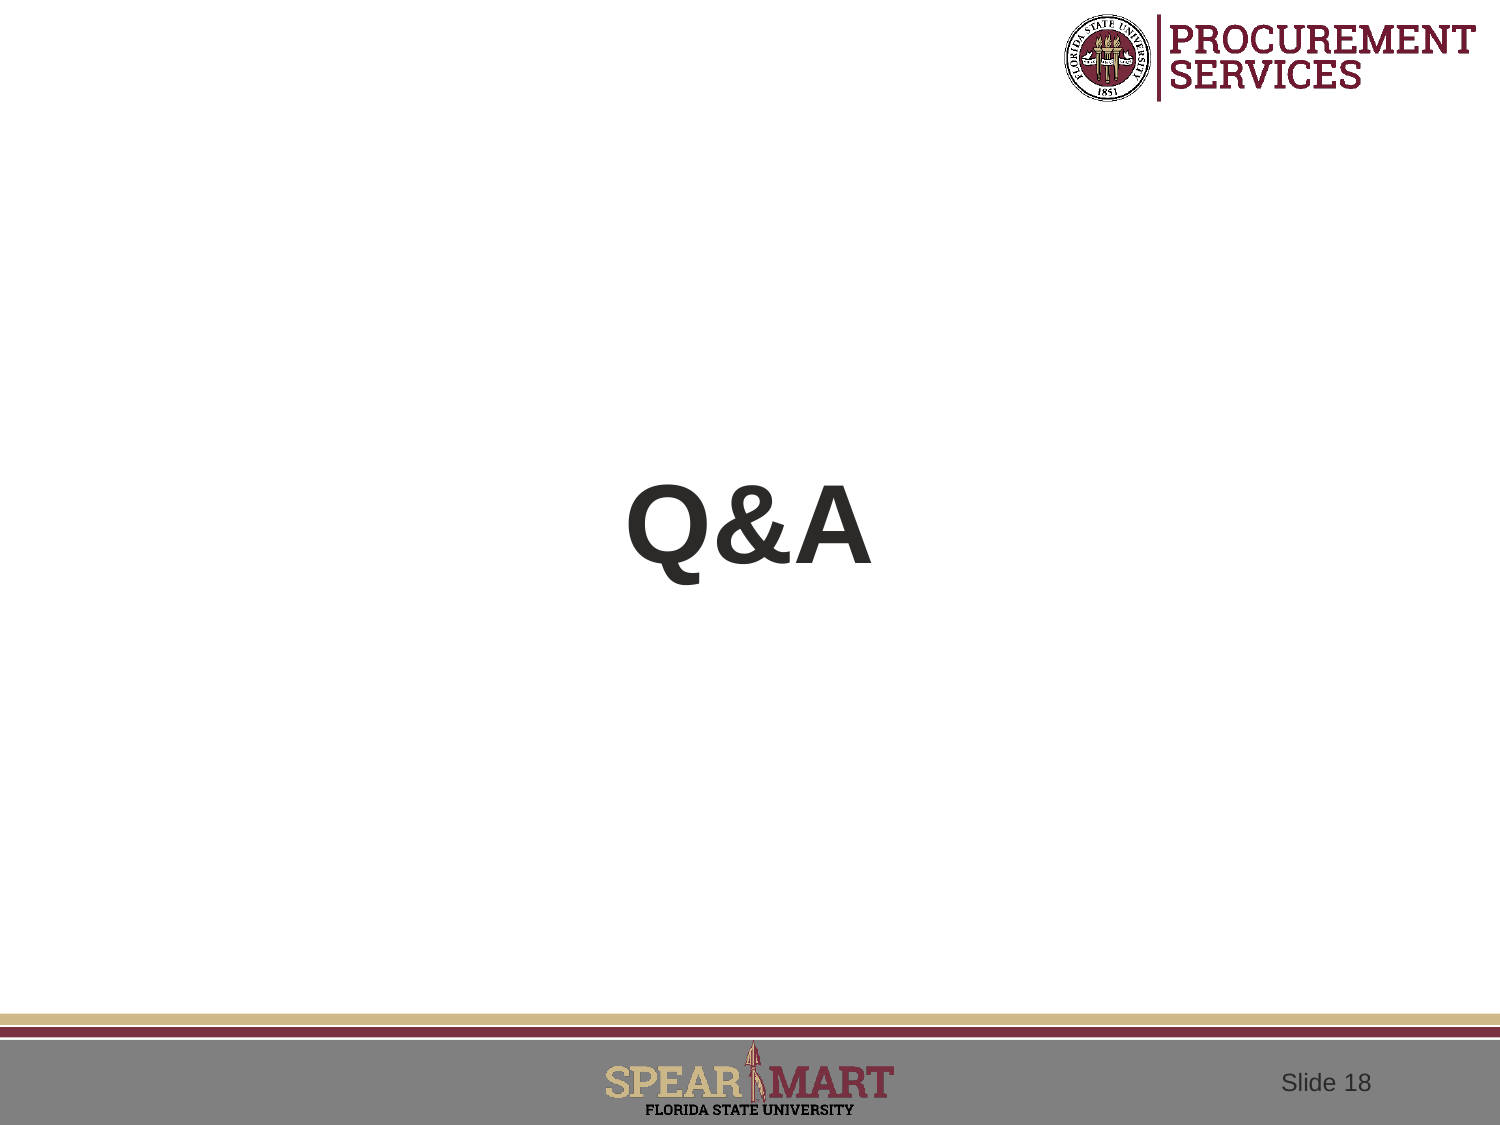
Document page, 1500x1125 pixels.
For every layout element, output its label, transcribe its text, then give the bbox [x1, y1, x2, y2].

title Q&A [75, 237, 1425, 800]
picture [606, 1040, 894, 1115]
picture [1062, 12, 1500, 104]
